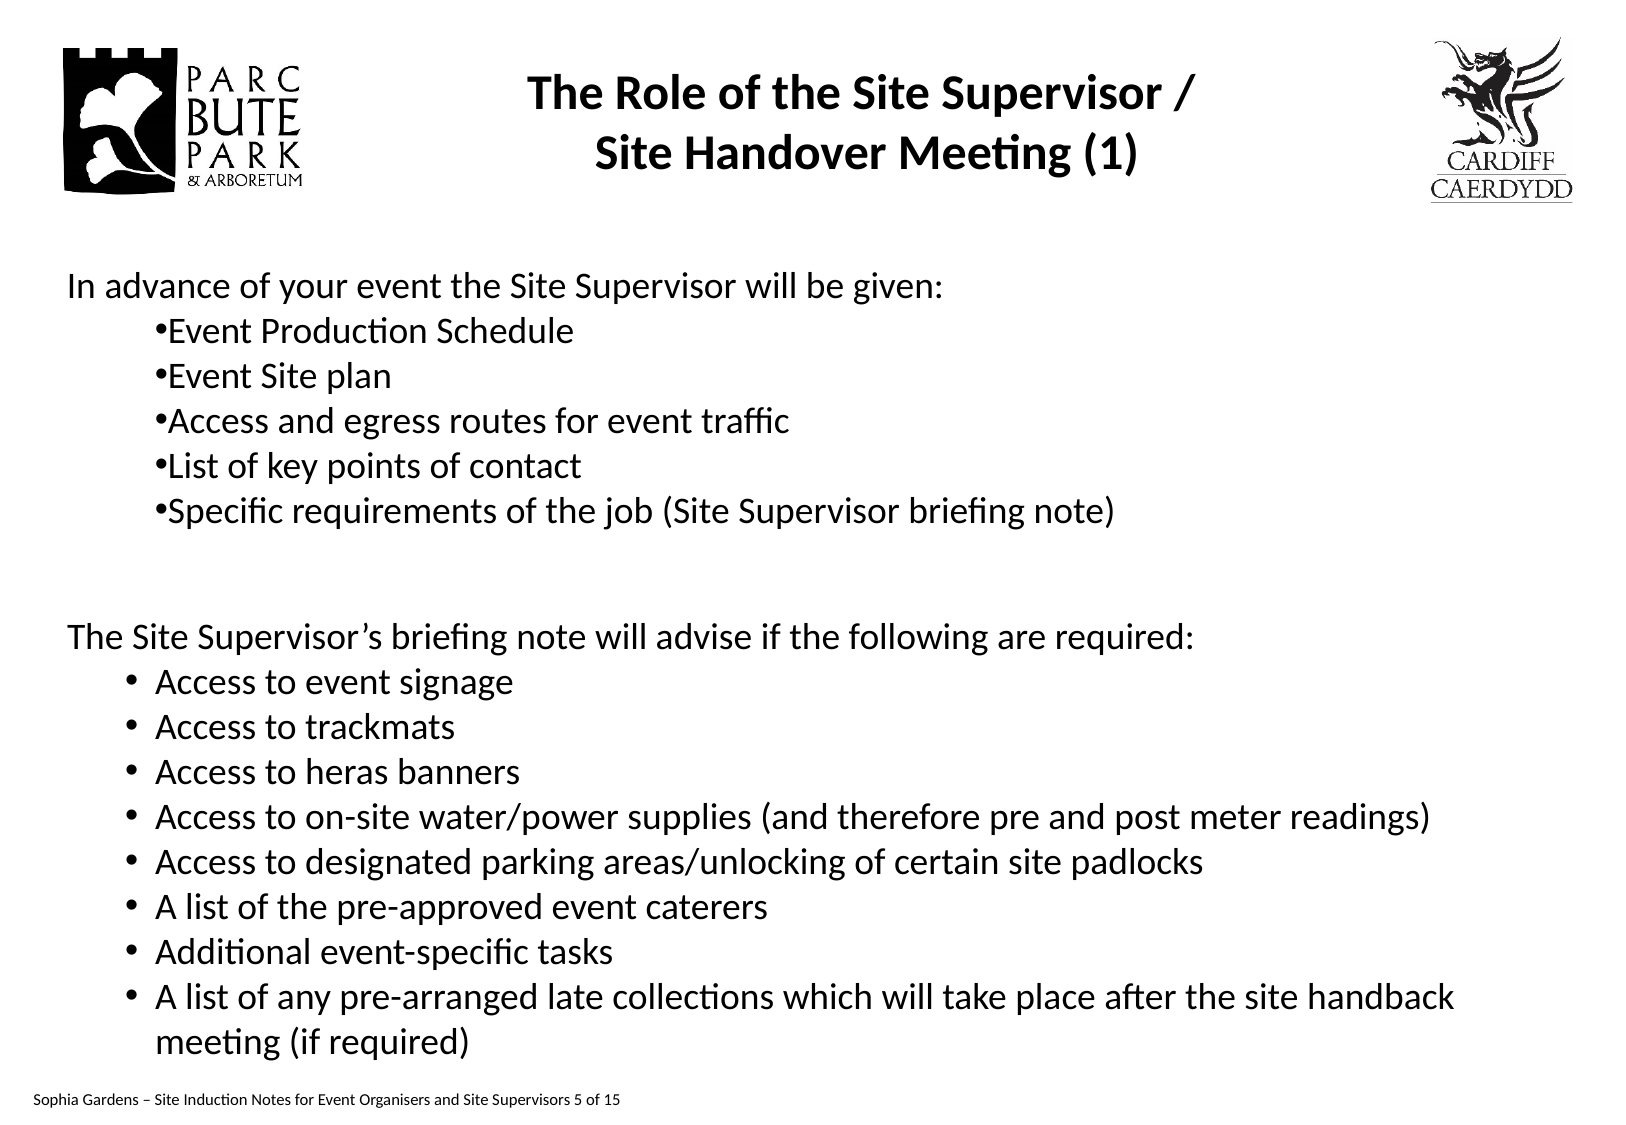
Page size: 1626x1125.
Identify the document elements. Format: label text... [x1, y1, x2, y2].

text_box The Role of the Site Supervisor / Site Handover Meeting (1) [337, 52, 1397, 188]
picture [51, 37, 314, 203]
picture [1430, 37, 1573, 203]
text_box The Site Supervisor’s briefing note will advise if the following are required: Access to event signage Access to trackmats Access to heras banners Access to on-site water/power supplies (and therefore pre and post meter readings) Access to designated parking areas/unlocking of certain site padlocks A list of the pre-approved event caterers Additional event-specific tasks A list of any pre-arranged late collections which will take place after the site handback meeting (if required) [52, 604, 1573, 1114]
text_box Sophia Gardens – Site Induction Notes for Event Organisers and Site Supervisors 5 of 15 [18, 1081, 776, 1117]
text_box In advance of your event the Site Supervisor will be given: Event Production Schedule Event Site plan Access and egress routes for event traffic List of key points of contact Specific requirements of the job (Site Supervisor briefing note) [52, 253, 1573, 539]
